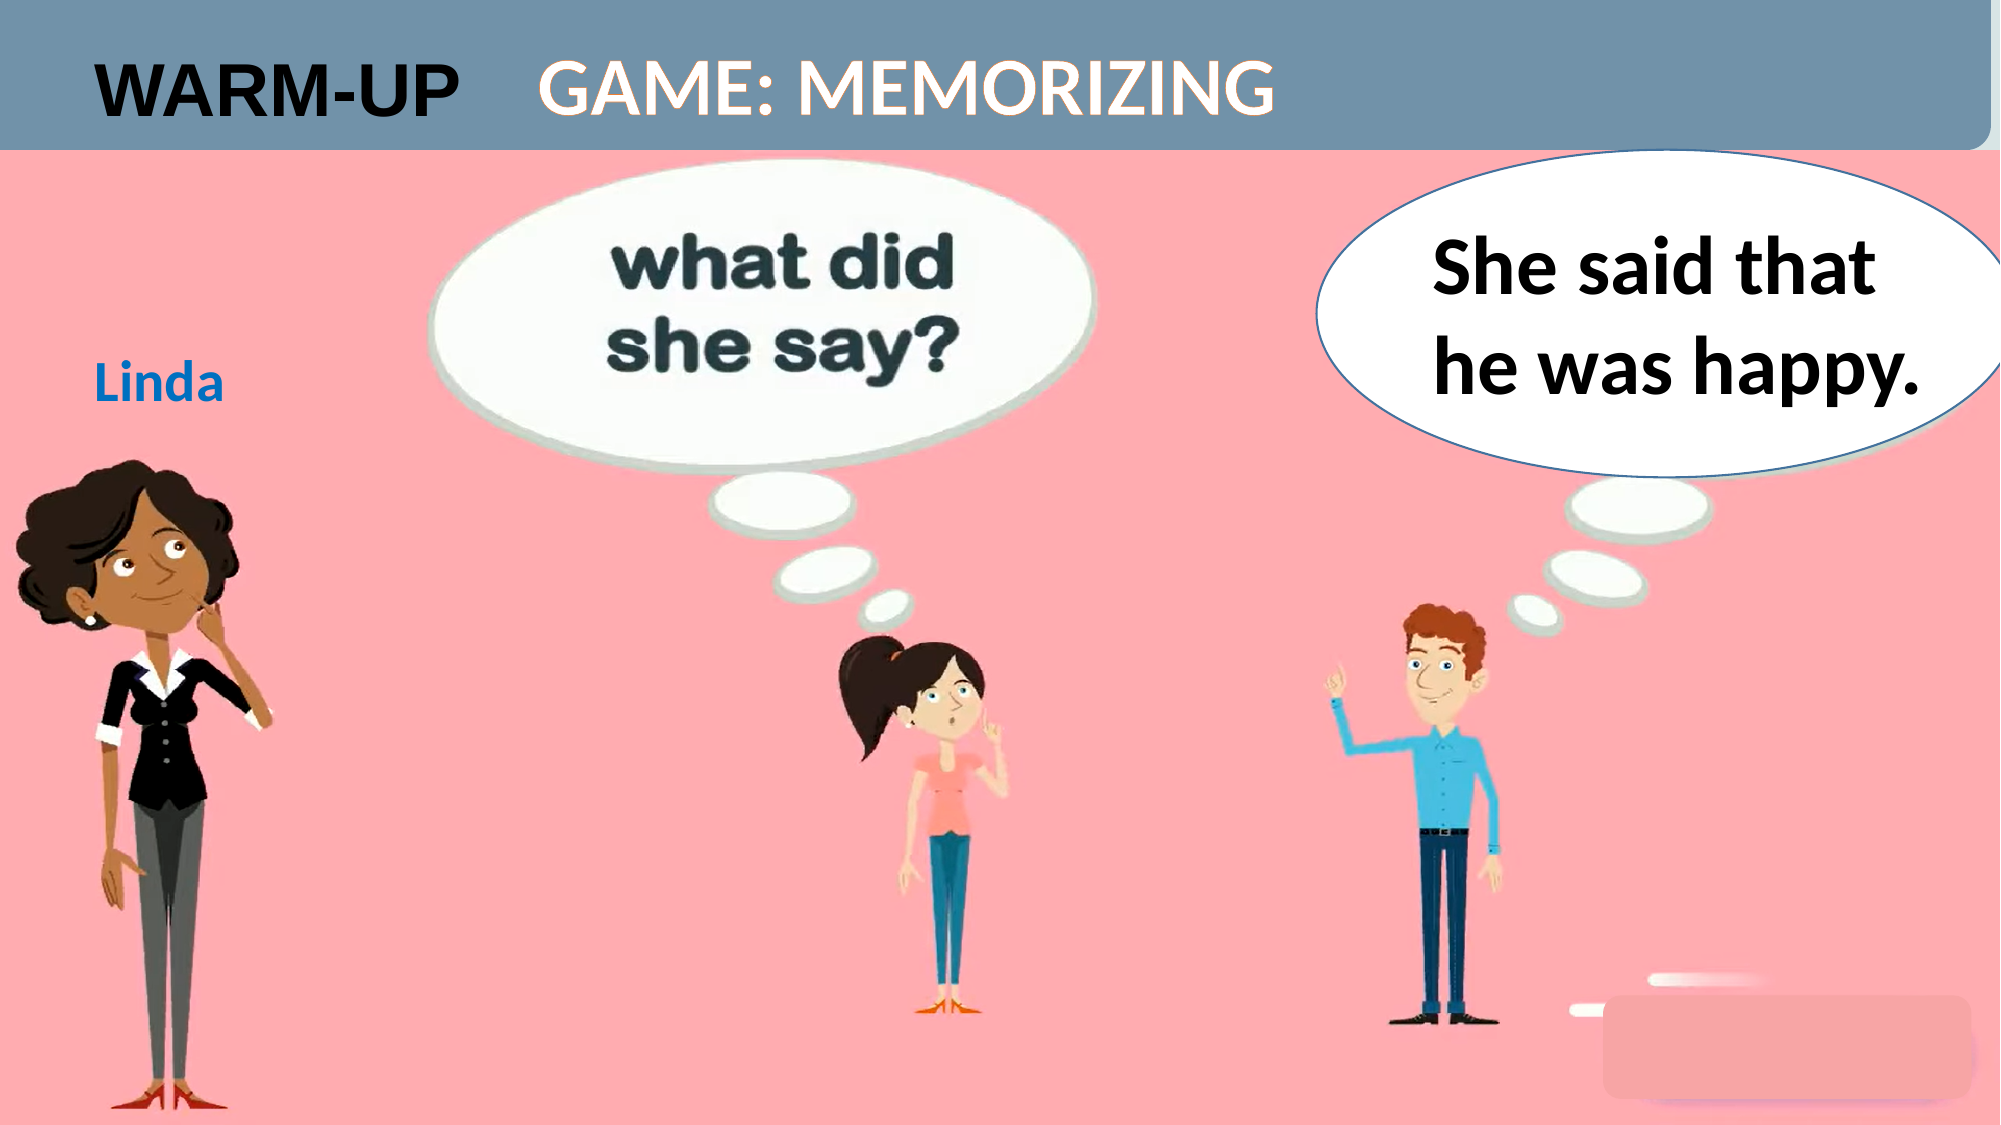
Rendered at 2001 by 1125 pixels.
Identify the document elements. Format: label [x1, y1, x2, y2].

text_box [0, 0, 2000, 150]
picture [0, 150, 2000, 1125]
